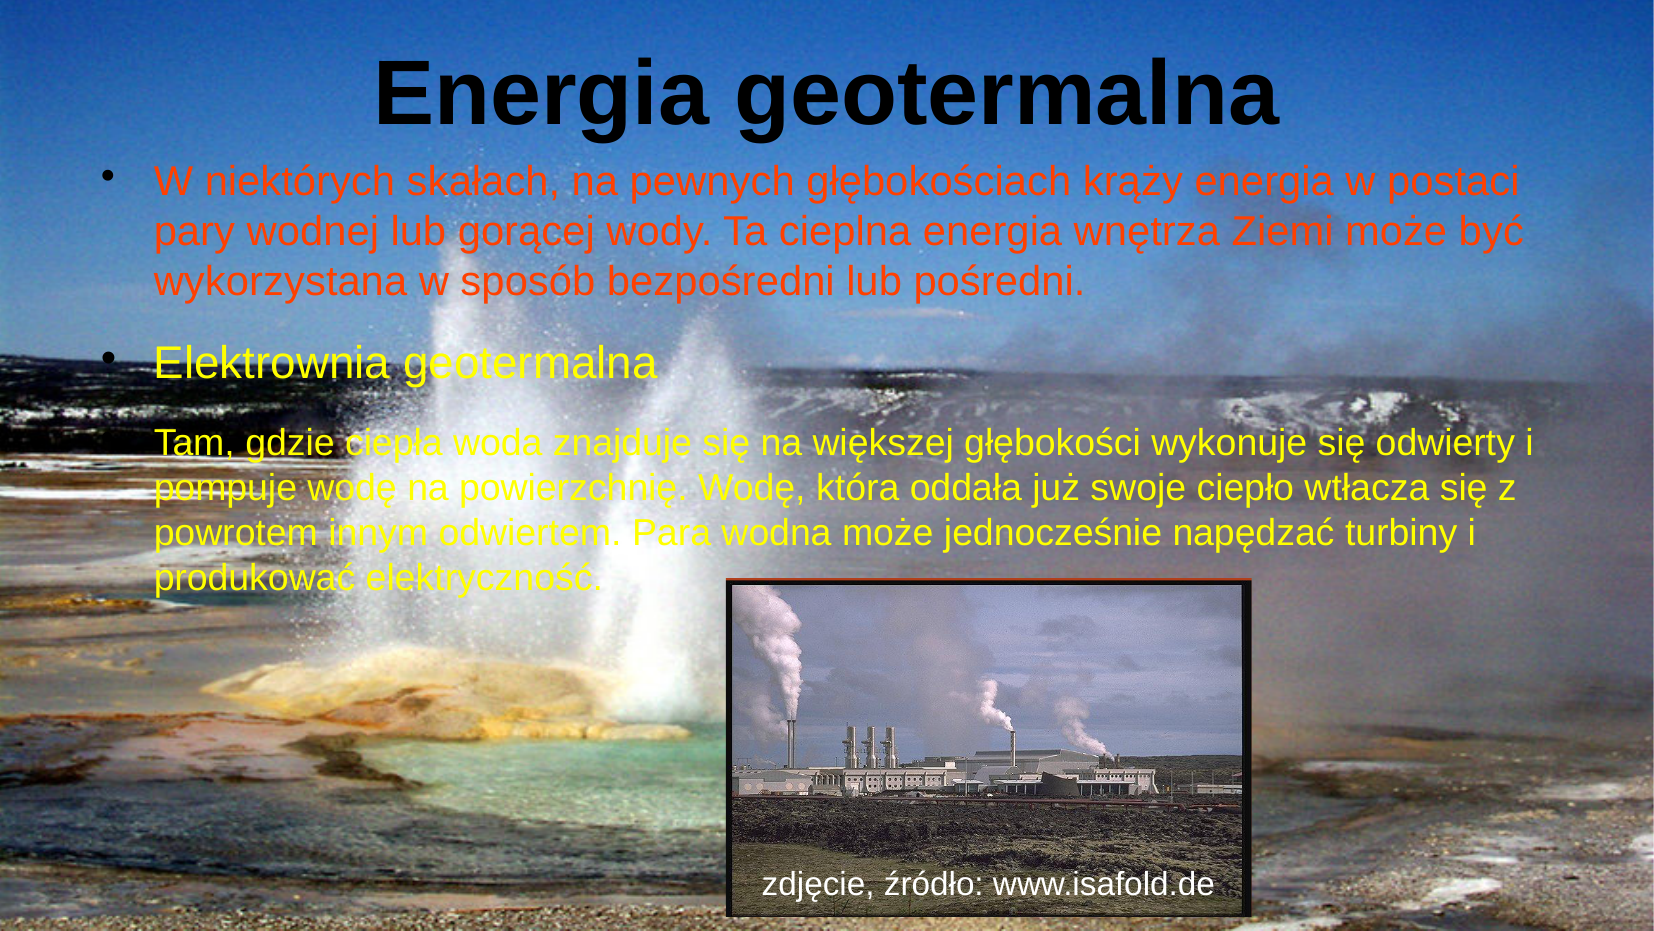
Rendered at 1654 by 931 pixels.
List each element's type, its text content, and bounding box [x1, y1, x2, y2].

text_box zdjęcie, źródło: www.isafold.de [725, 578, 1252, 917]
text_box Energia geotermalna [82, 10, 1571, 153]
text_box W niektórych skałach, na pewnych głębokościach krąży energia w postaci pary wodnej lub gorącej wody. Ta cieplna energia wnętrza Ziemi może być wykorzystana w sposób bezpośredni lub pośredni. Elektrownia geotermalna Tam, gdzie ciepła woda znajduje się na większej głębokości wykonuje się odwierty i pompuje wodę na powierzchnię. Wodę, która oddała już swoje ciepło wtłacza się z powrotem innym odwiertem. Para wodna może jednocześnie napędzać turbiny i produkować elektryczność. [82, 153, 1571, 930]
picture [0, 0, 1654, 931]
